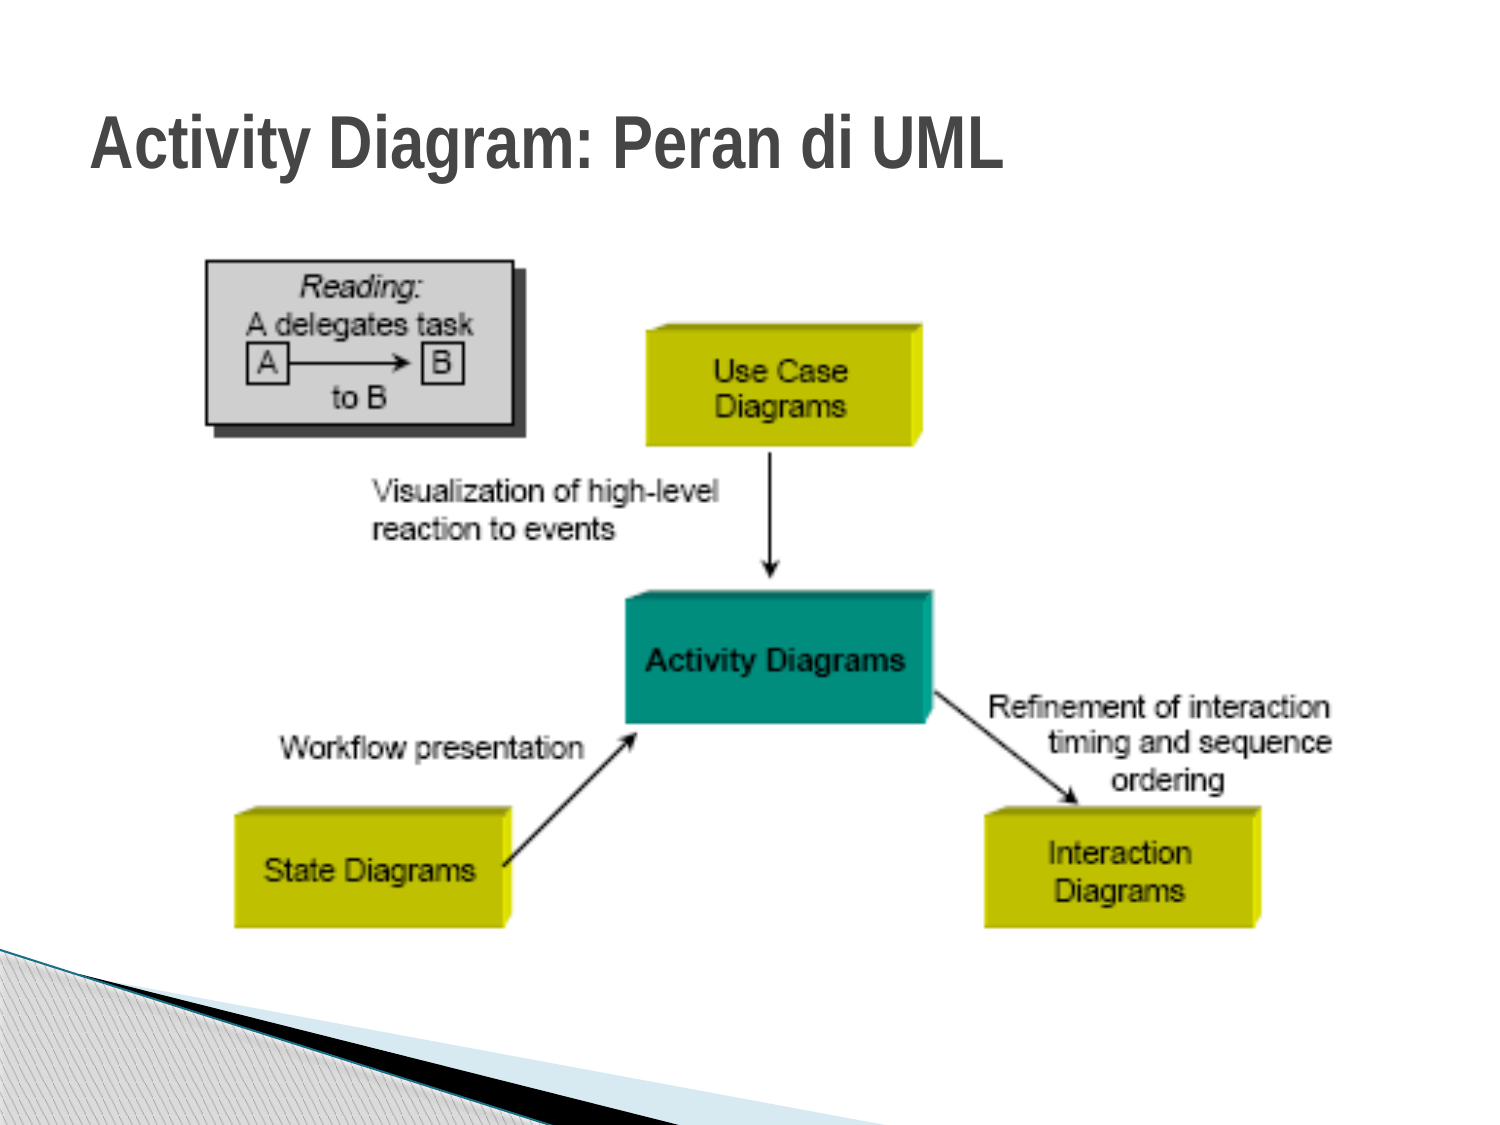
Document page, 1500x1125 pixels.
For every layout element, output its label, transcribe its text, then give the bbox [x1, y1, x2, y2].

picture [174, 249, 1351, 971]
title Activity Diagram: Peran di UML [75, 45, 1425, 233]
